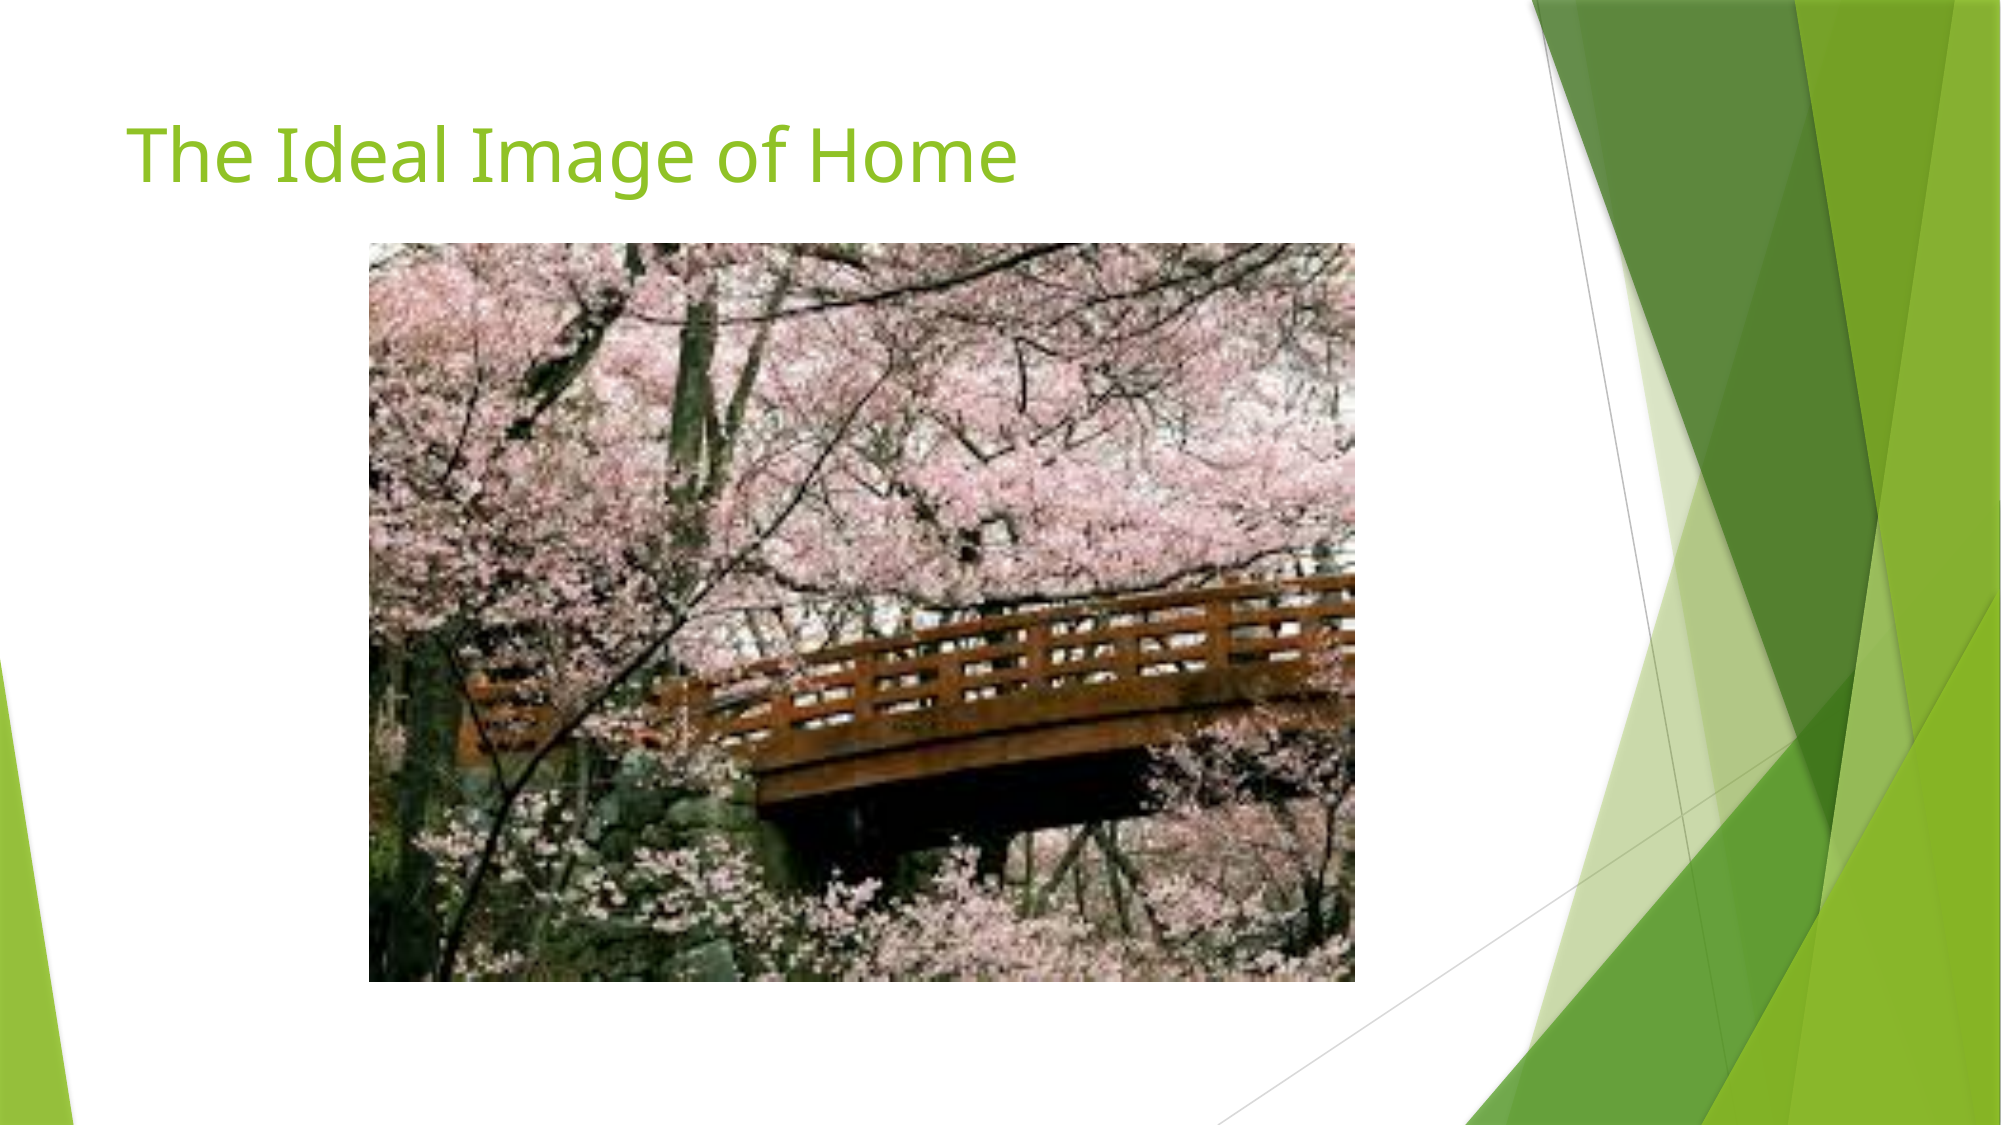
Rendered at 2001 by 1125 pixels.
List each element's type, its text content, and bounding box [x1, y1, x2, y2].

picture [368, 242, 1356, 983]
title The Ideal Image of Home [111, 99, 1522, 317]
